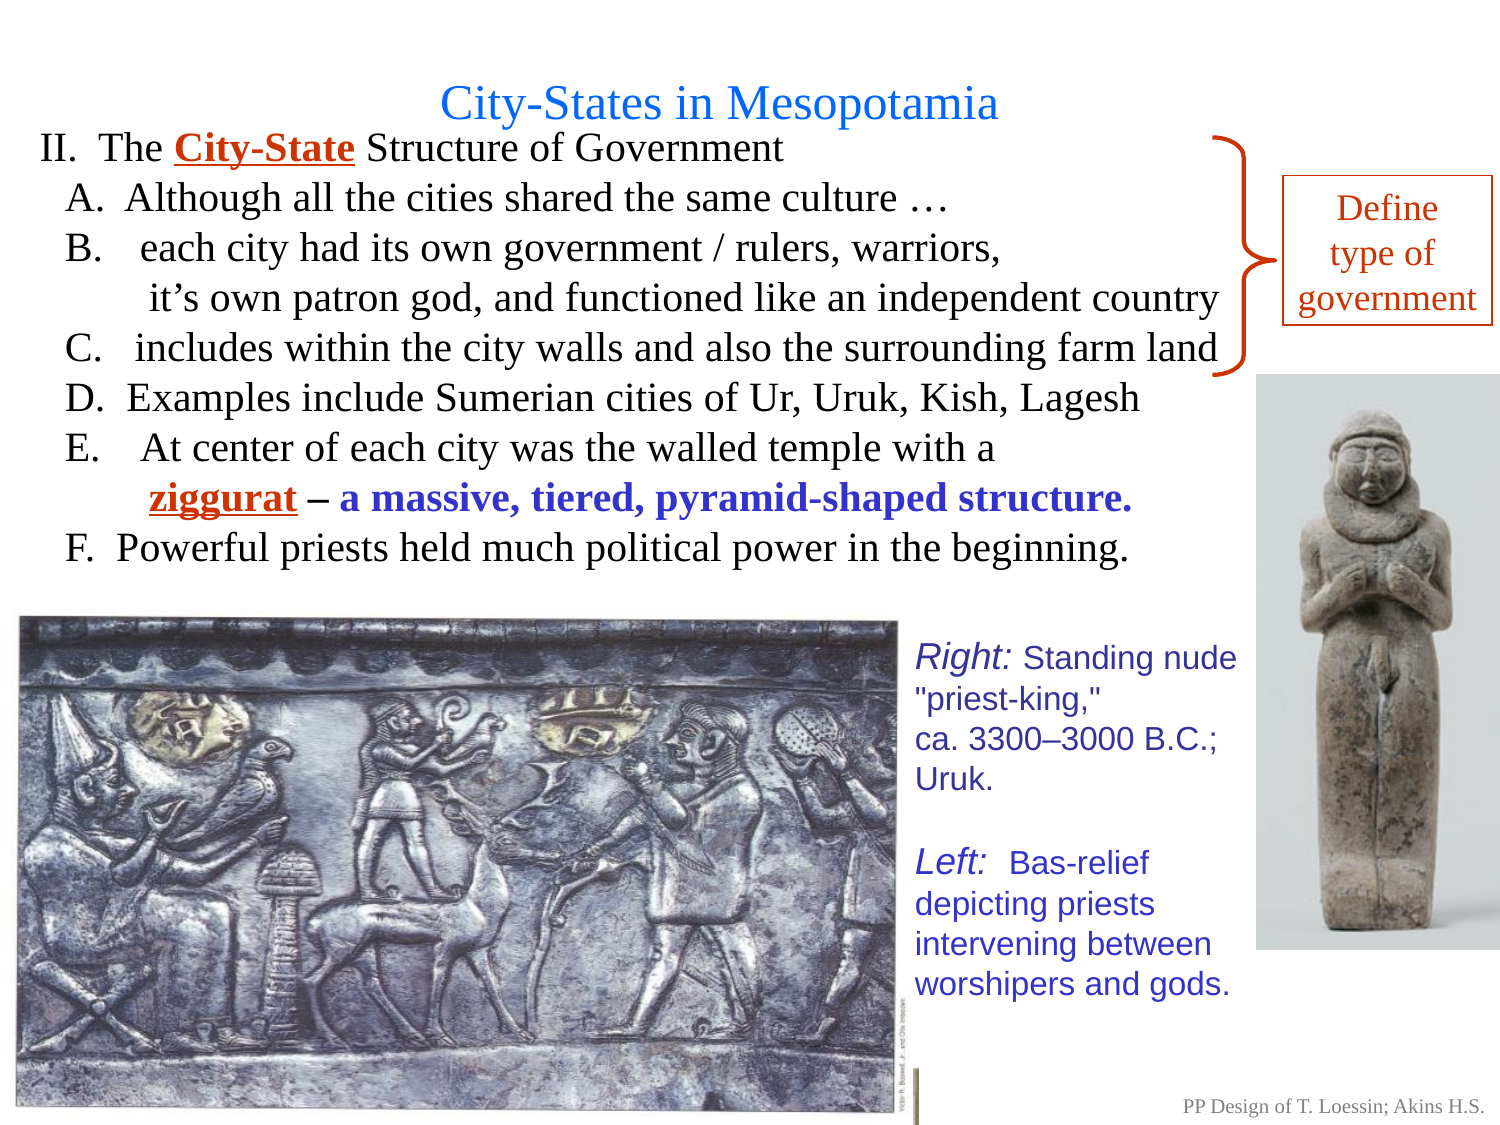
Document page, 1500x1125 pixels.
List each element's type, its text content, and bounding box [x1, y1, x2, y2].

text_box each city had its own government / rulers, warriors, it’s own patron god, and functioned like an independent country [49, 212, 1212, 312]
text_box F. Powerful priests held much political power in the beginning. [49, 512, 1191, 578]
text_box City-States in Mesopotamia [49, 62, 1390, 138]
text_box [1212, 137, 1275, 375]
text_box C. includes within the city walls and also the surrounding farm land [49, 312, 1250, 378]
picture [0, 603, 919, 1125]
text_box Right: Standing nude "priest-king," ca. 3300–3000 B.C.; Uruk. Left: Bas-relief depicting priests intervening between worshipers and gods. [923, 624, 1500, 1010]
text_box II. The City-State Structure of Government [24, 112, 1140, 178]
text_box D. Examples include Sumerian cities of Ur, Uruk, Kish, Lagesh [49, 362, 1191, 412]
picture [1255, 374, 1500, 951]
text_box At center of each city was the walled temple with a ziggurat – a massive, tiered, pyramid-shaped structure. [49, 412, 1191, 512]
text_box PP Design of T. Loessin; Akins H.S. [1047, 1084, 1500, 1125]
text_box Define type of government [1282, 175, 1493, 325]
text_box A. Although all the cities shared the same culture … [50, 162, 1128, 212]
